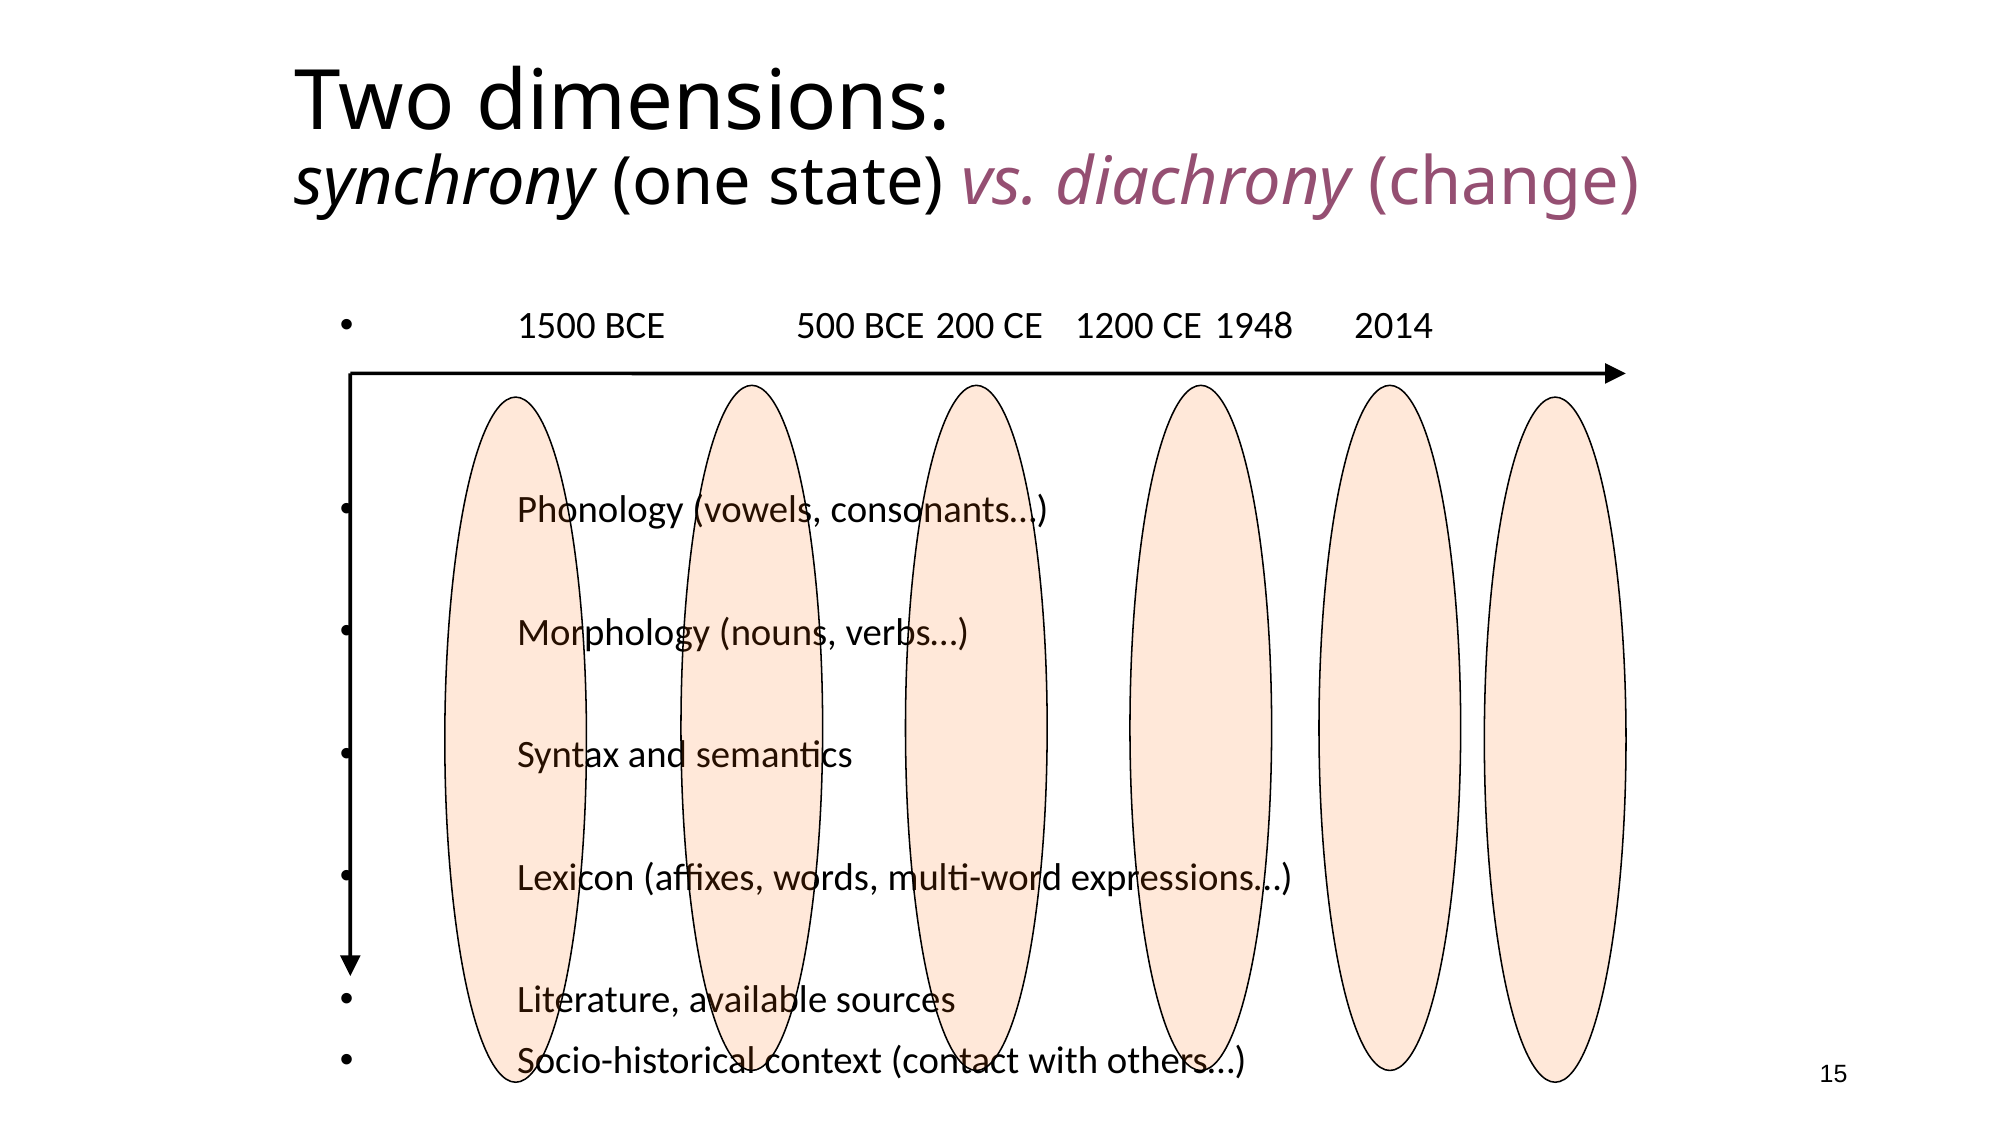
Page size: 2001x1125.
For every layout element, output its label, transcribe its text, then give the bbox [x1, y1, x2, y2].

text_box [1318, 385, 1461, 1071]
list 1500 BCE 500 BCE 200 CE 1200 CE 1948 2014 Phonology (vowels, consonants…) Morphology (nouns, verbs…) Syntax and semantics Lexicon (affixes, words, multi-word expressions…) Literature, available sources Socio-historical context (contact with others…) [324, 262, 1803, 1094]
text_box [351, 363, 1626, 384]
text_box [339, 373, 361, 977]
text_box [905, 385, 1048, 1071]
title Two dimensions: synchrony (one state) vs. diachrony (change) [279, 45, 1721, 232]
text_box [680, 385, 823, 1071]
slide_number 15 [1412, 1042, 1863, 1103]
text_box [1484, 397, 1627, 1083]
text_box [1129, 385, 1272, 1071]
text_box [444, 397, 587, 1083]
